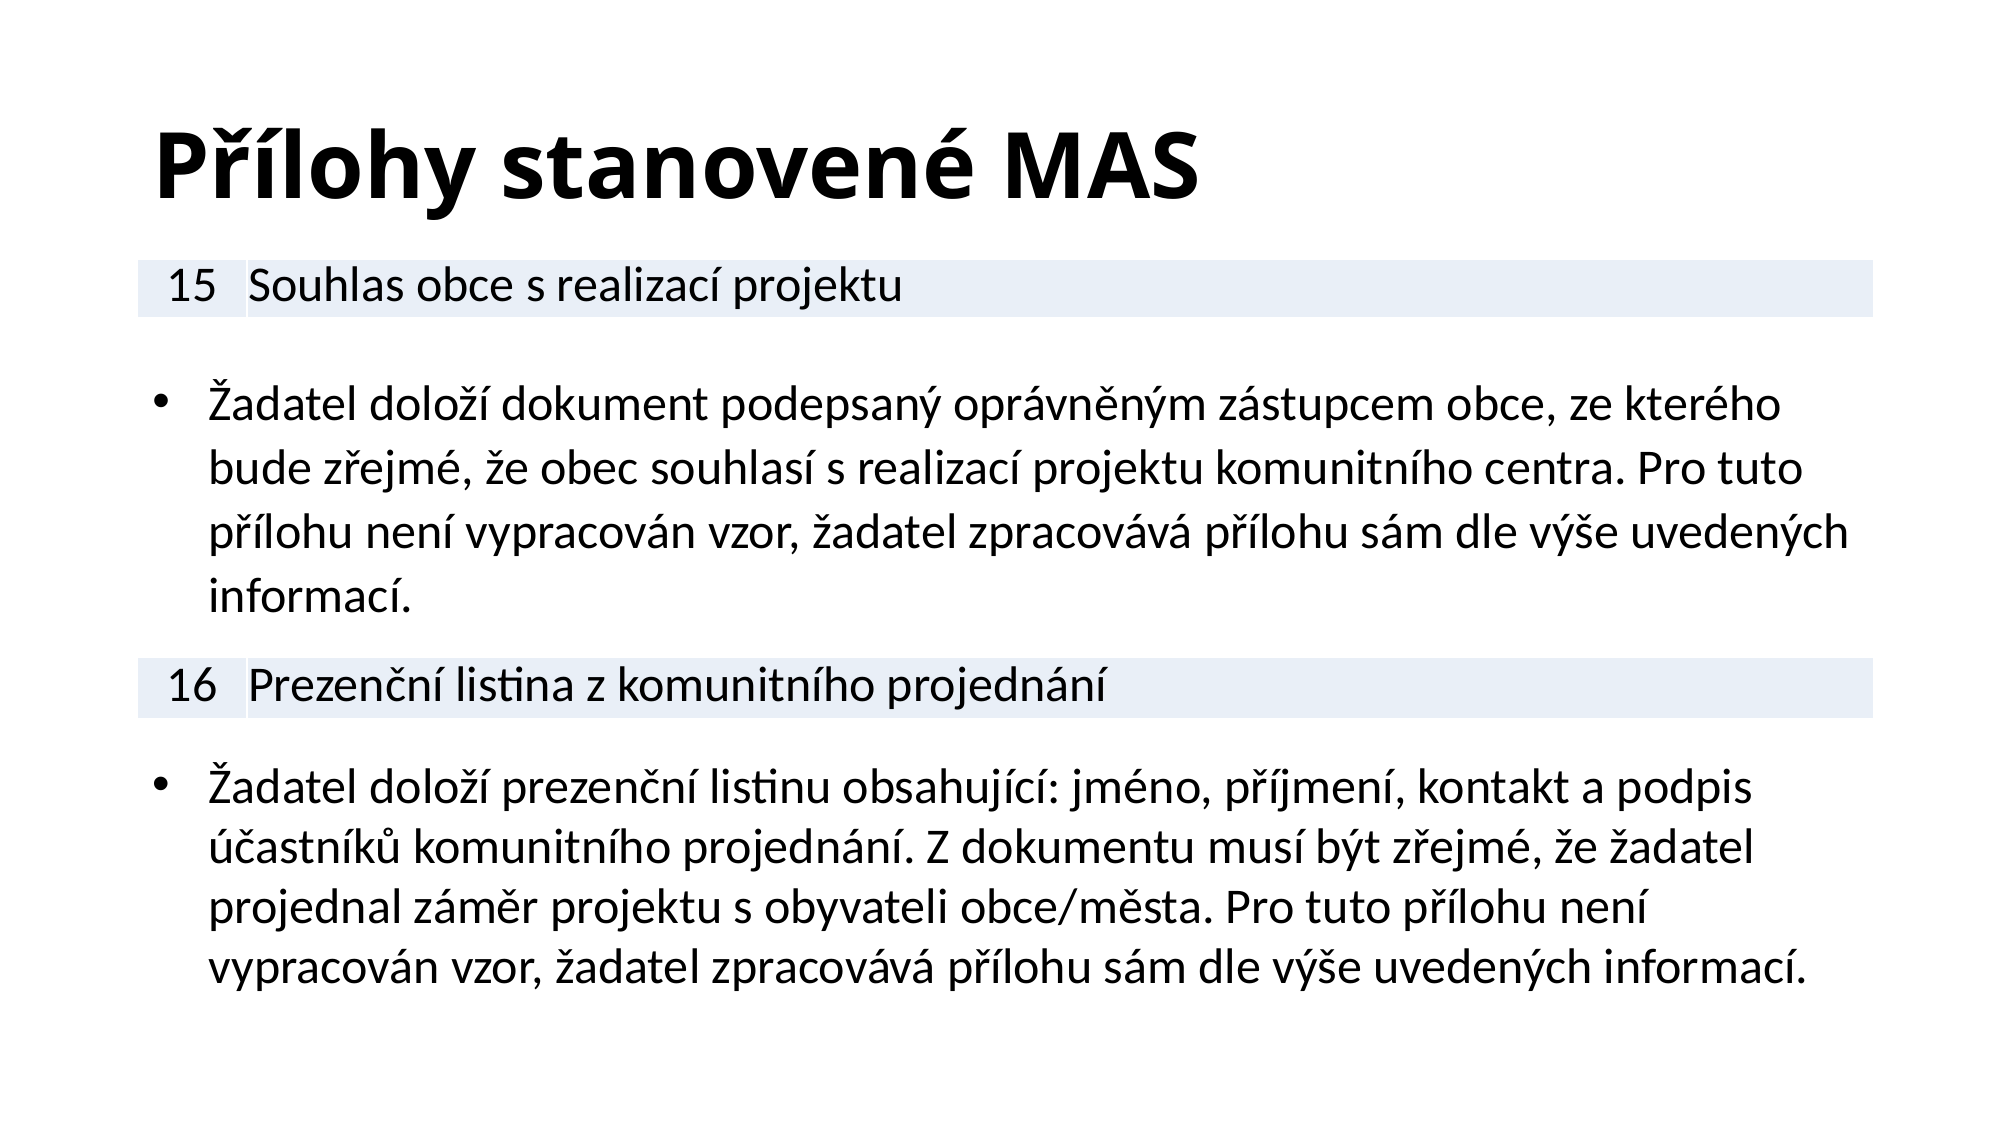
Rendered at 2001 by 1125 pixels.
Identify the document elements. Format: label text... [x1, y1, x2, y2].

text_box Žadatel doloží prezenční listinu obsahující: jméno, příjmení, kontakt a podpis účastníků komunitního projednání. Z dokumentu musí být zřejmé, že žadatel projednal záměr projektu s obyvateli obce/města. Pro tuto přílohu není vypracován vzor, žadatel zpracovává přílohu sám dle výše uvedených informací. [137, 745, 1863, 1001]
table_header 15 [138, 260, 246, 317]
table_header 16 [138, 658, 246, 718]
text_box Žadatel doloží dokument podepsaný oprávněným zástupcem obce, ze kterého bude zřejmé, že obec souhlasí s realizací projektu komunitního centra. Pro tuto přílohu není vypracován vzor, žadatel zpracovává přílohu sám dle výše uvedených informací. [137, 358, 1874, 630]
table_header Souhlas obce s realizací projektu [248, 260, 1873, 317]
table_header Prezenční listina z komunitního projednání [248, 658, 1873, 718]
title Přílohy stanovené MAS [137, 59, 1863, 258]
